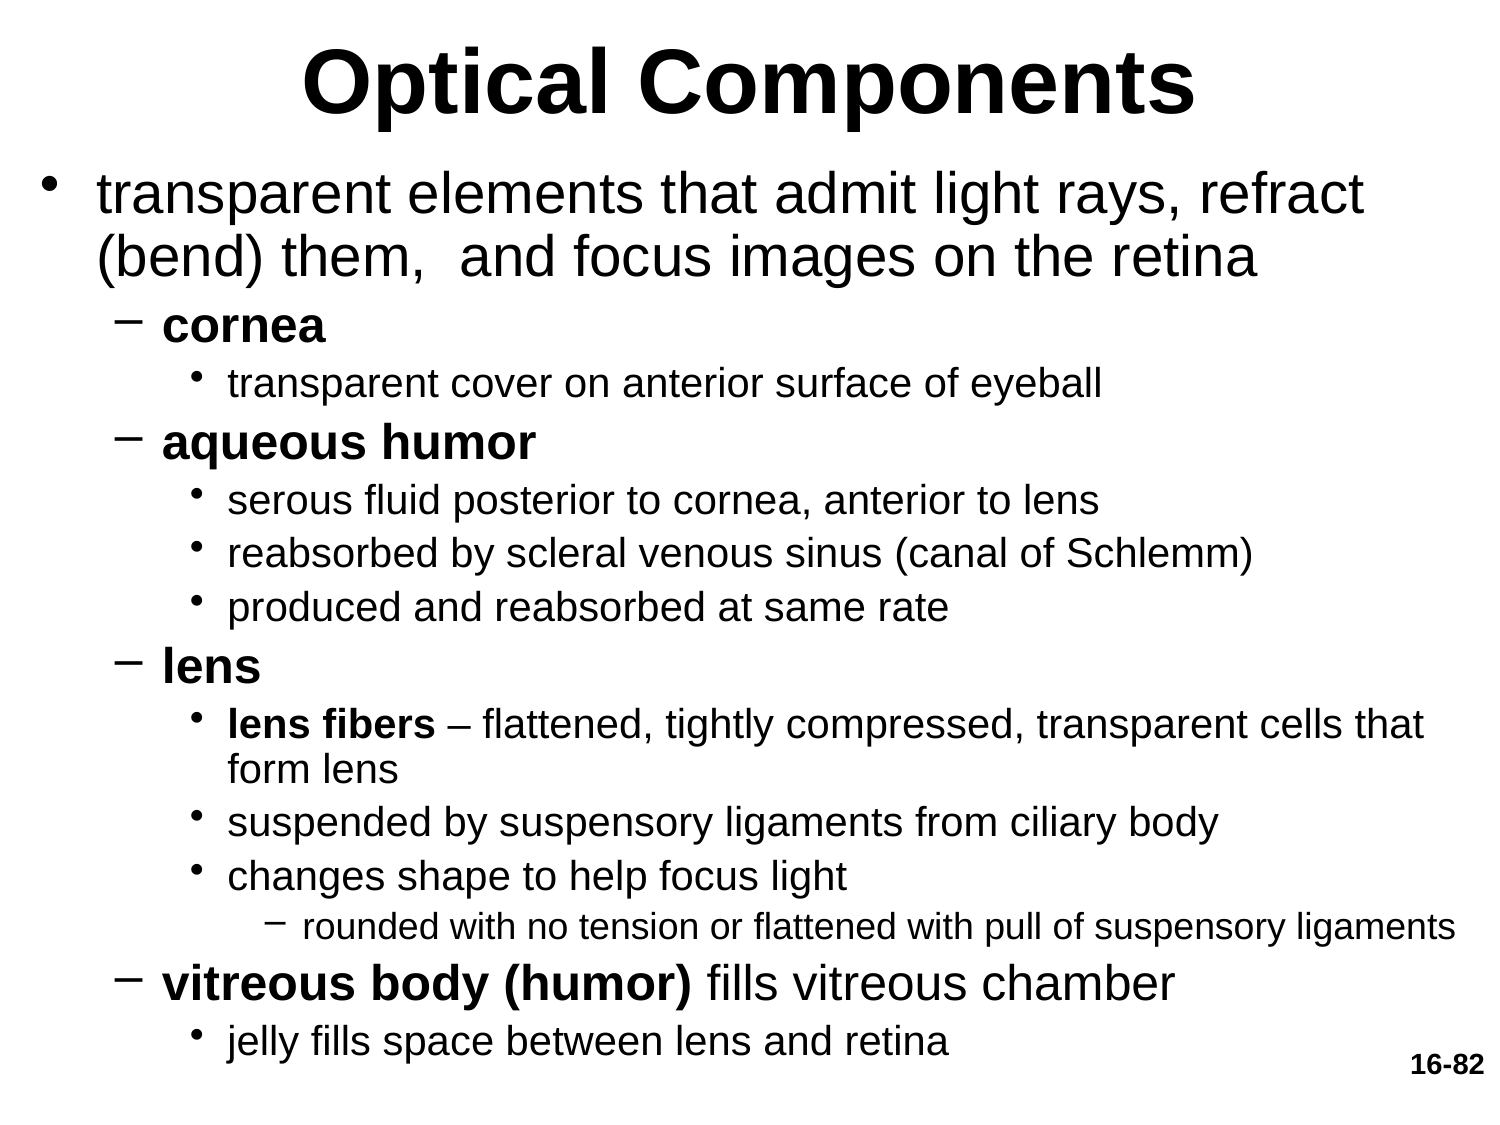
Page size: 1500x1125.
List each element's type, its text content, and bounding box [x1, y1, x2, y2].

slide_number 16-82 [1362, 1044, 1500, 1125]
title Optical Components [0, 0, 1500, 155]
list transparent elements that admit light rays, refract (bend) them, and focus images on the retina cornea transparent cover on anterior surface of eyeball aqueous humor serous fluid posterior to cornea, anterior to lens reabsorbed by scleral venous sinus (canal of Schlemm) produced and reabsorbed at same rate lens lens fibers – flattened, tightly compressed, transparent cells that form lens suspended by suspensory ligaments from ciliary body changes shape to help focus light rounded with no tension or flattened with pull of suspensory ligaments vitreous body (humor) fills vitreous chamber jelly fills space between lens and retina [24, 155, 1500, 1044]
